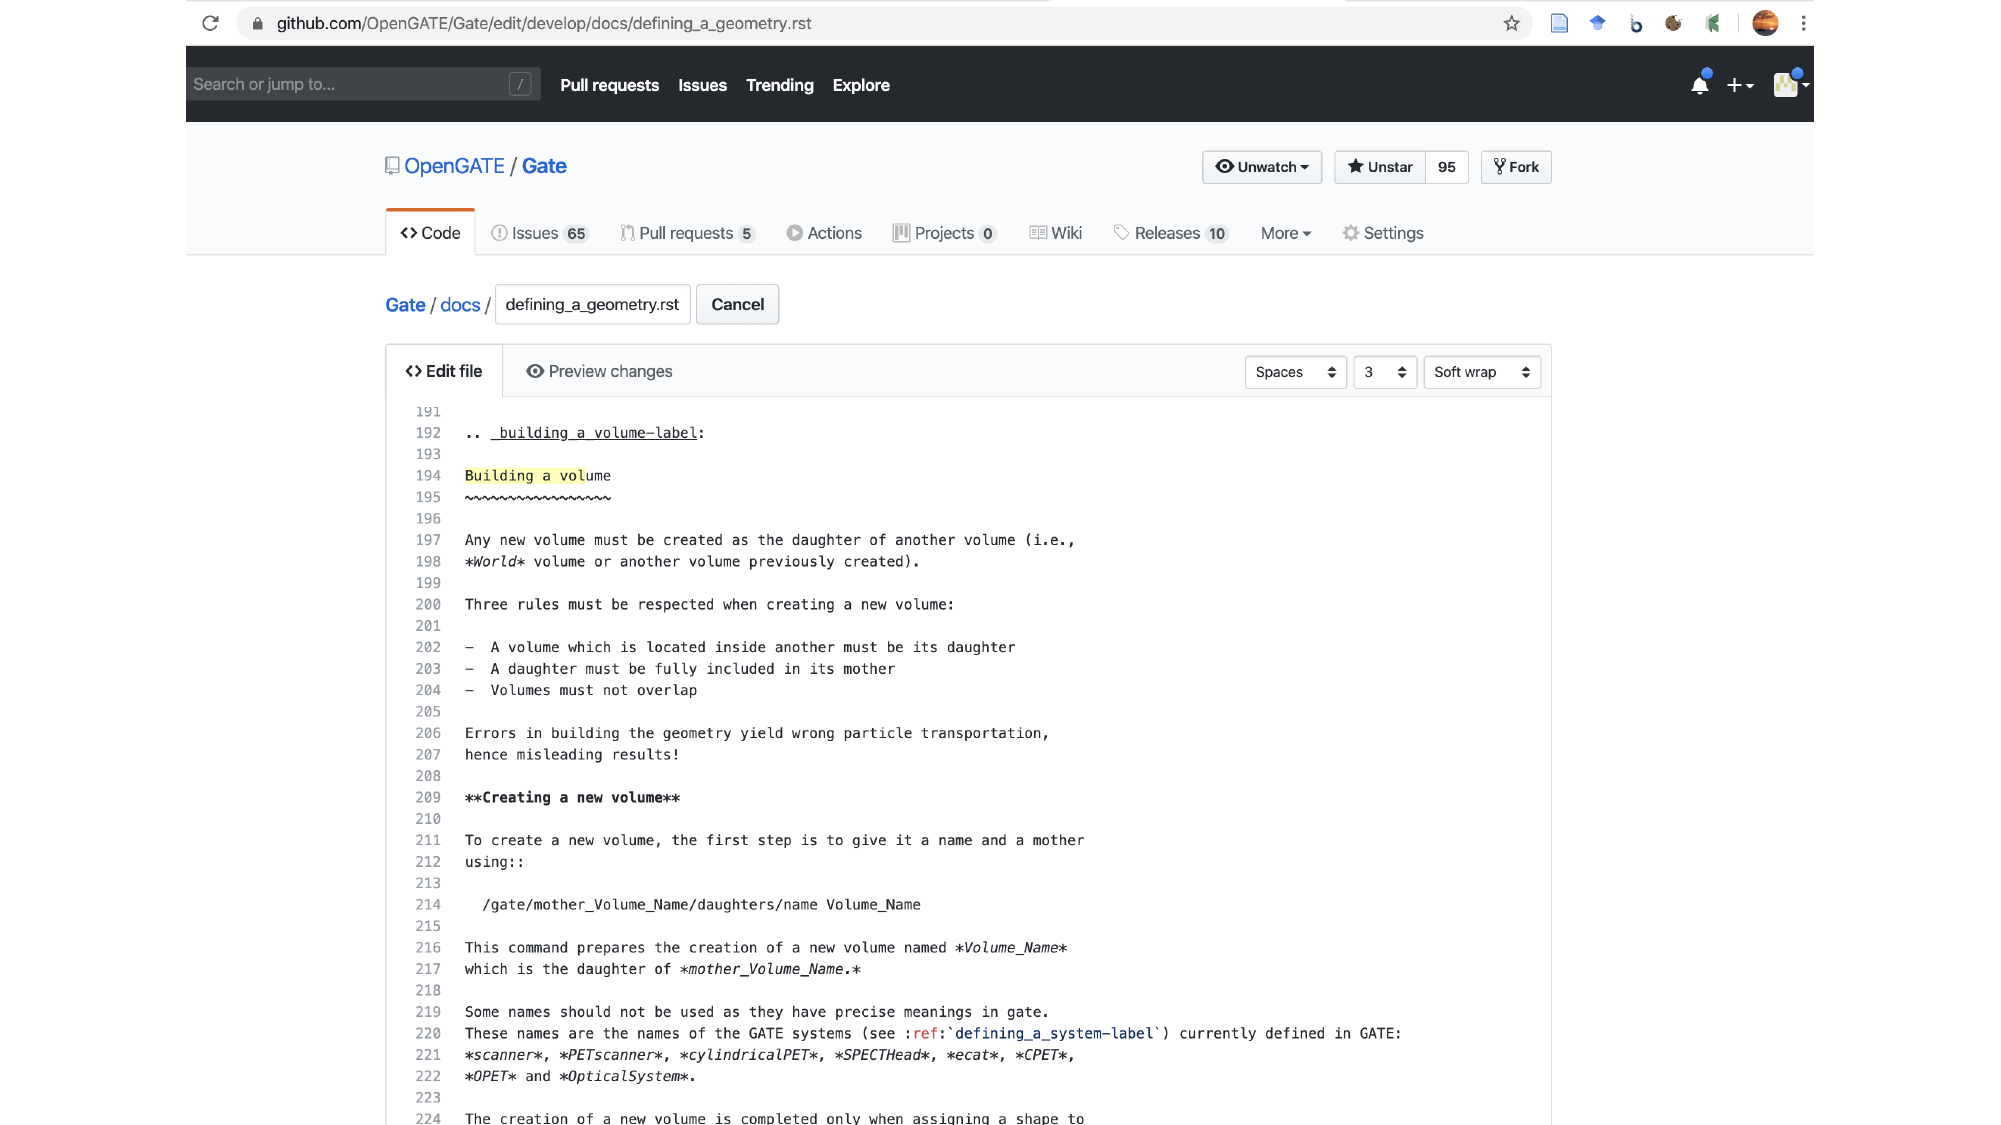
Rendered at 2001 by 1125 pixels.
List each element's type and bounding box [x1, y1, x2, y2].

picture [186, 0, 1814, 1125]
